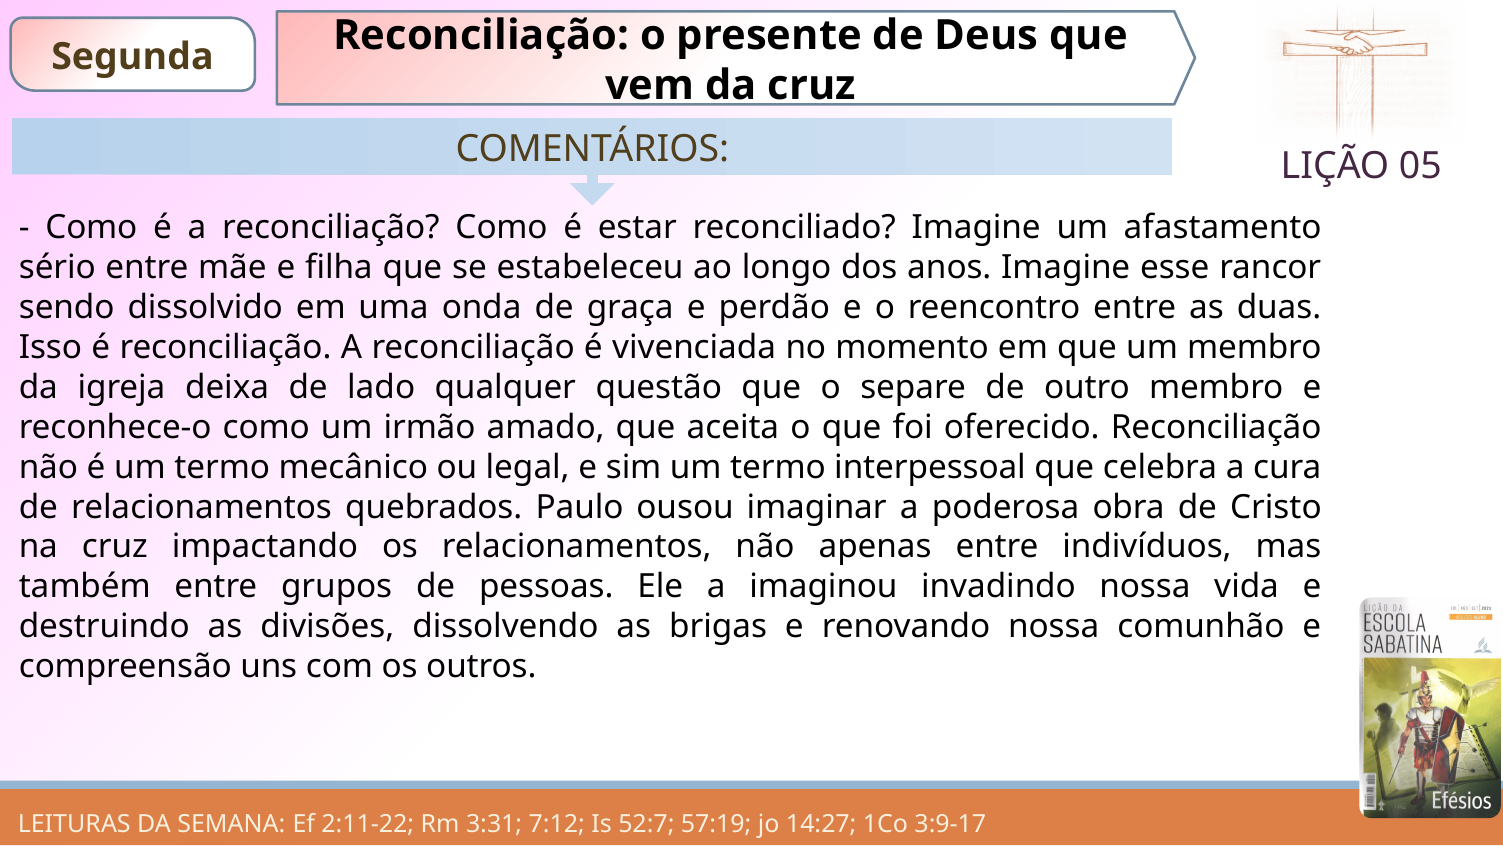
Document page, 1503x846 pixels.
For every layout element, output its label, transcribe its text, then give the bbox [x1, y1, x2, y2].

text_box Reconciliação: o presente de Deus que vem da cruz [275, 10, 1197, 106]
text_box LEITURAS DA SEMANA: Ef 2:11-22; Rm 3:31; 7:12; Is 52:7; 57:19; jo 14:27; 1Co 3:9-17 [3, 799, 1421, 845]
text_box LIÇÃO 05 [1265, 153, 1458, 194]
text_box Segunda [9, 16, 257, 92]
picture [1253, 0, 1467, 145]
picture [1358, 596, 1502, 819]
text_box COMENTÁRIOS: [10, 116, 1174, 207]
text_box - Como é a reconciliação? Como é estar reconciliado? Imagine um afastamento sério entre mãe e filha que se estabeleceu ao longo dos anos. Imagine esse rancor sendo dissolvido em uma onda de graça e perdão e o reencontro entre as duas. Isso é reconciliação. A reconciliação é vivenciada no momento em que um membro da igreja deixa de lado qualquer questão que o separe de outro membro e reconhece-o como um irmão amado, que aceita o que foi oferecido. Reconciliação não é um termo mecânico ou legal, e sim um termo interpessoal que celebra a cura de relacionamentos quebrados. Paulo ousou imaginar a poderosa obra de Cristo na cruz impactando os relacionamentos, não apenas entre indivíduos, mas também entre grupos de pessoas. Ele a imaginou invadindo nossa vida e destruindo as divisões, dissolvendo as brigas e renovando nossa comunhão e compreensão uns com os outros. [4, 197, 1339, 692]
